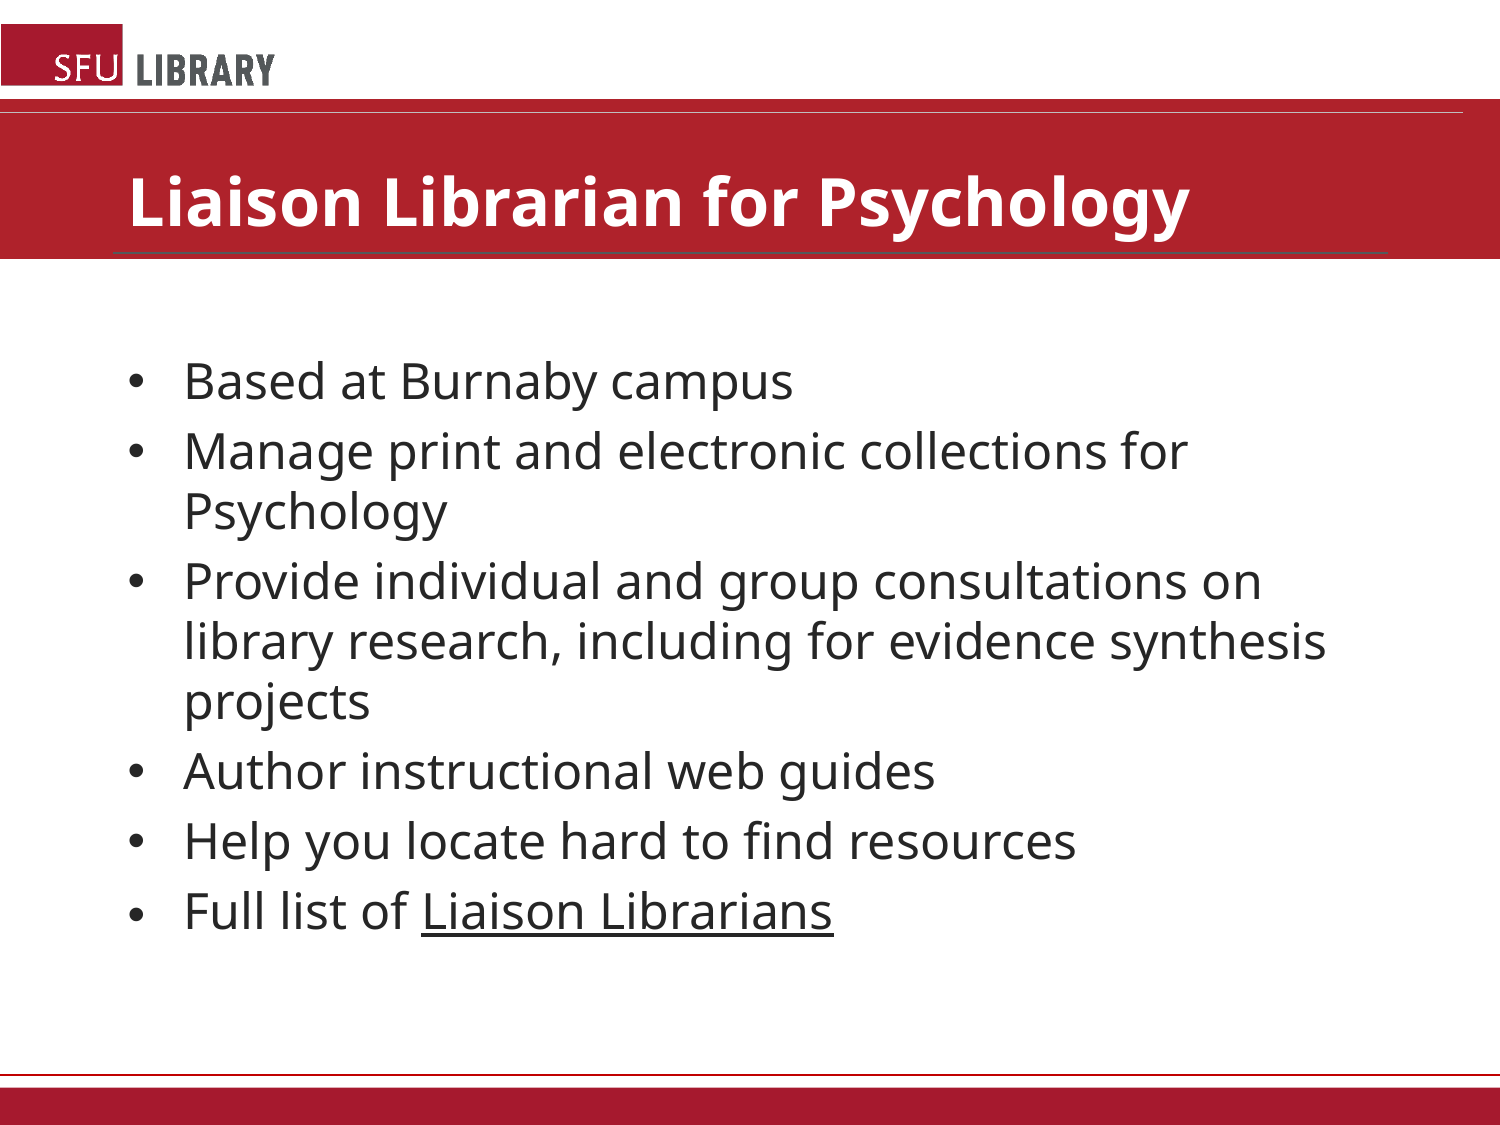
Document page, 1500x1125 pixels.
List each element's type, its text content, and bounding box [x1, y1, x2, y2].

picture [0, 99, 1500, 260]
text_box [0, 1085, 1500, 1125]
picture [0, 23, 276, 86]
subtitle Based at Burnaby campus Manage print and electronic collections for Psychology Provide individual and group consultations on library research, including for evidence synthesis projects Author instructional web guides Help you locate hard to find resources Full list of Liaison Librarians [112, 267, 1388, 963]
